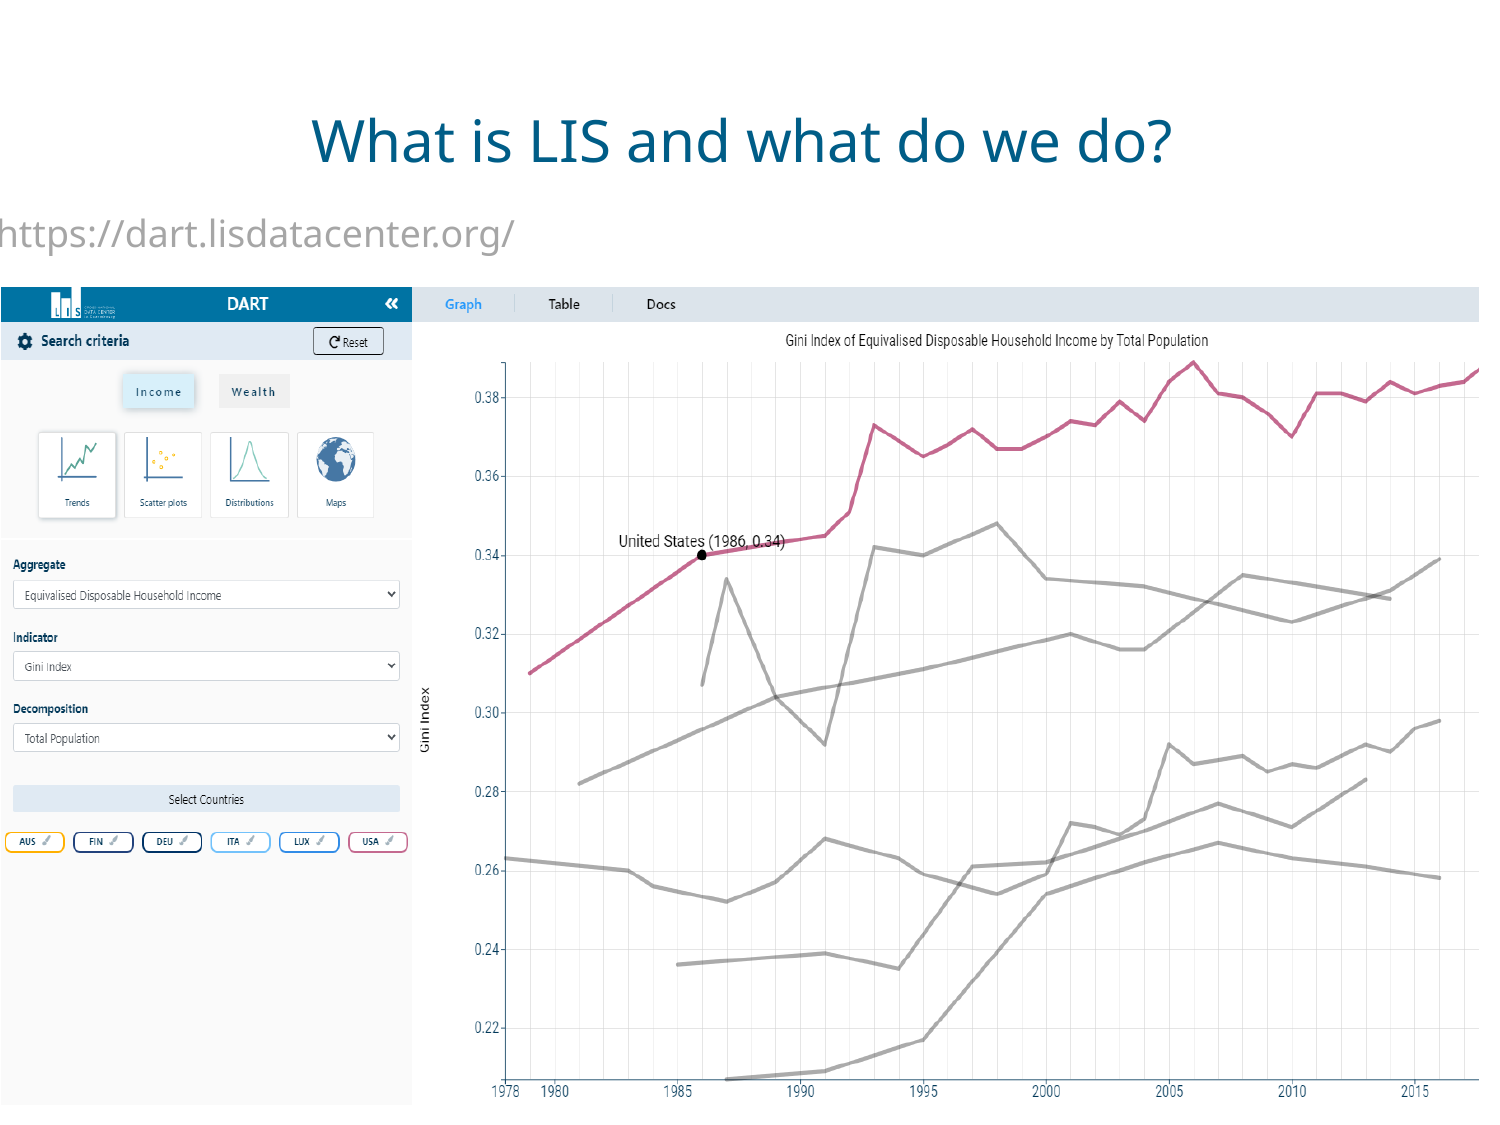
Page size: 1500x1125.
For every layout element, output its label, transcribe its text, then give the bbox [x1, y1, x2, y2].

picture [251, 298, 256, 309]
picture [1, 287, 1479, 1125]
picture [52, 287, 80, 317]
picture [386, 299, 392, 308]
text_box https://dart.lisdatacenter.org/ [0, 202, 531, 262]
title What is LIS and what do we do? [75, 45, 1425, 233]
picture [234, 298, 248, 309]
